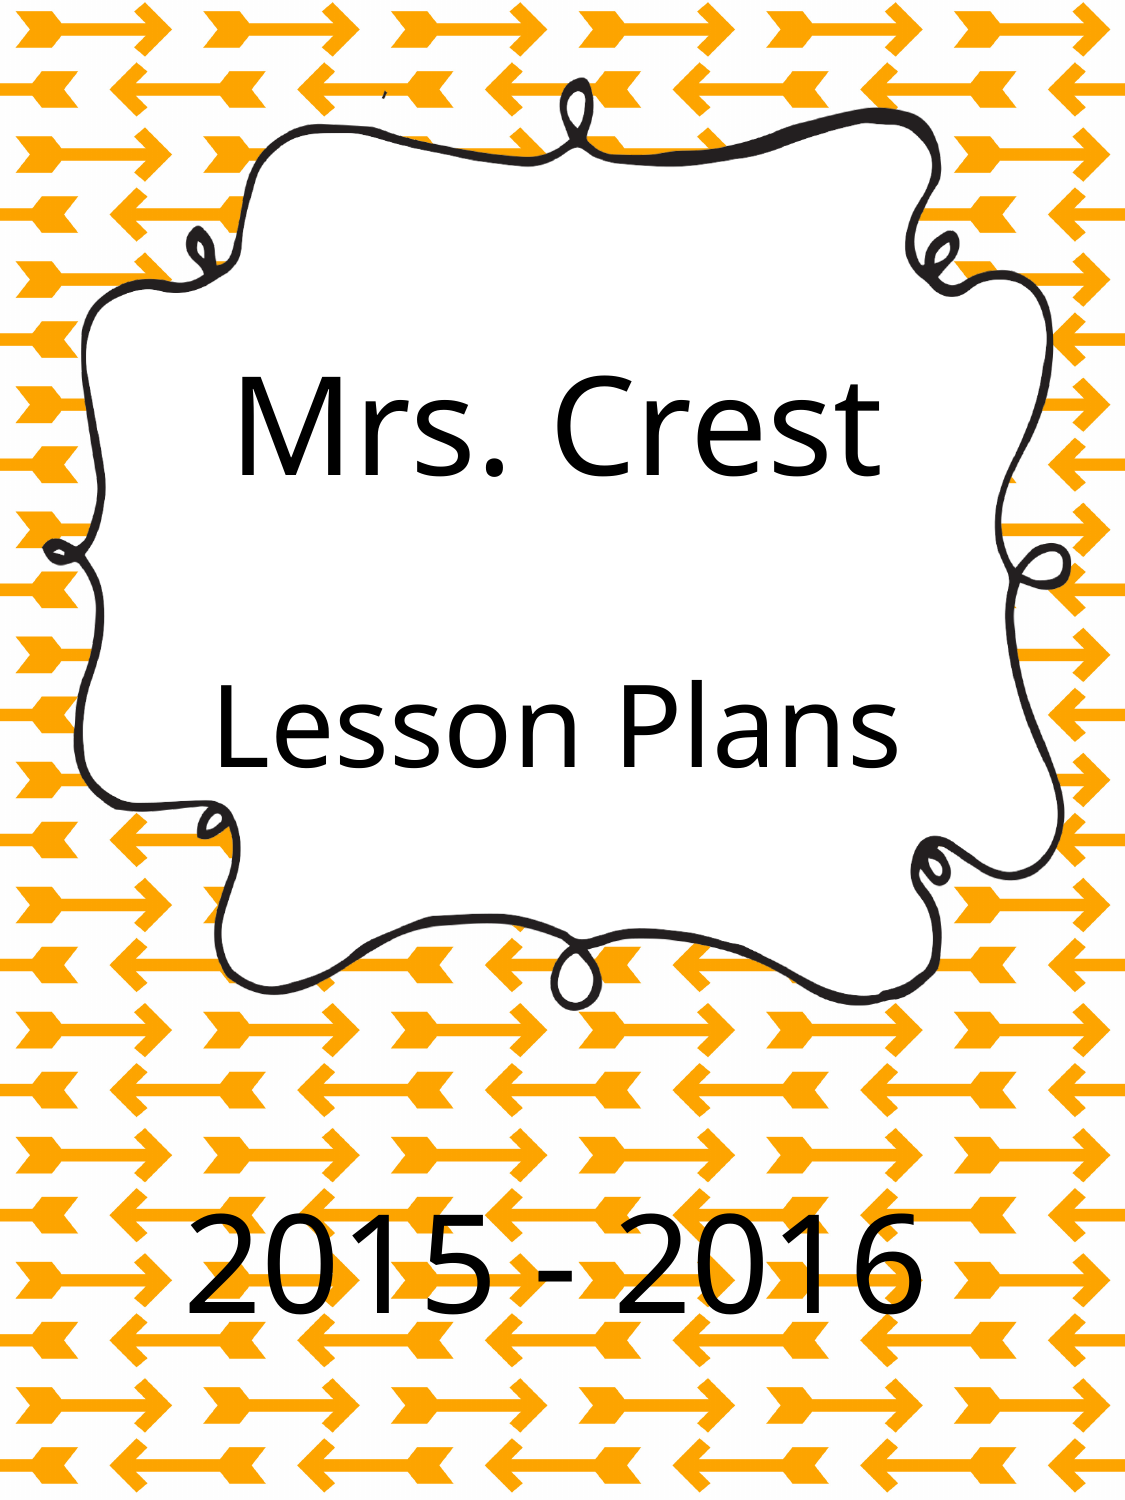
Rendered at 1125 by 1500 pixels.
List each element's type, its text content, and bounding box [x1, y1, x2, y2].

picture [0, 0, 1125, 1500]
text_box 2015 - 2016 [68, 1168, 1044, 1348]
